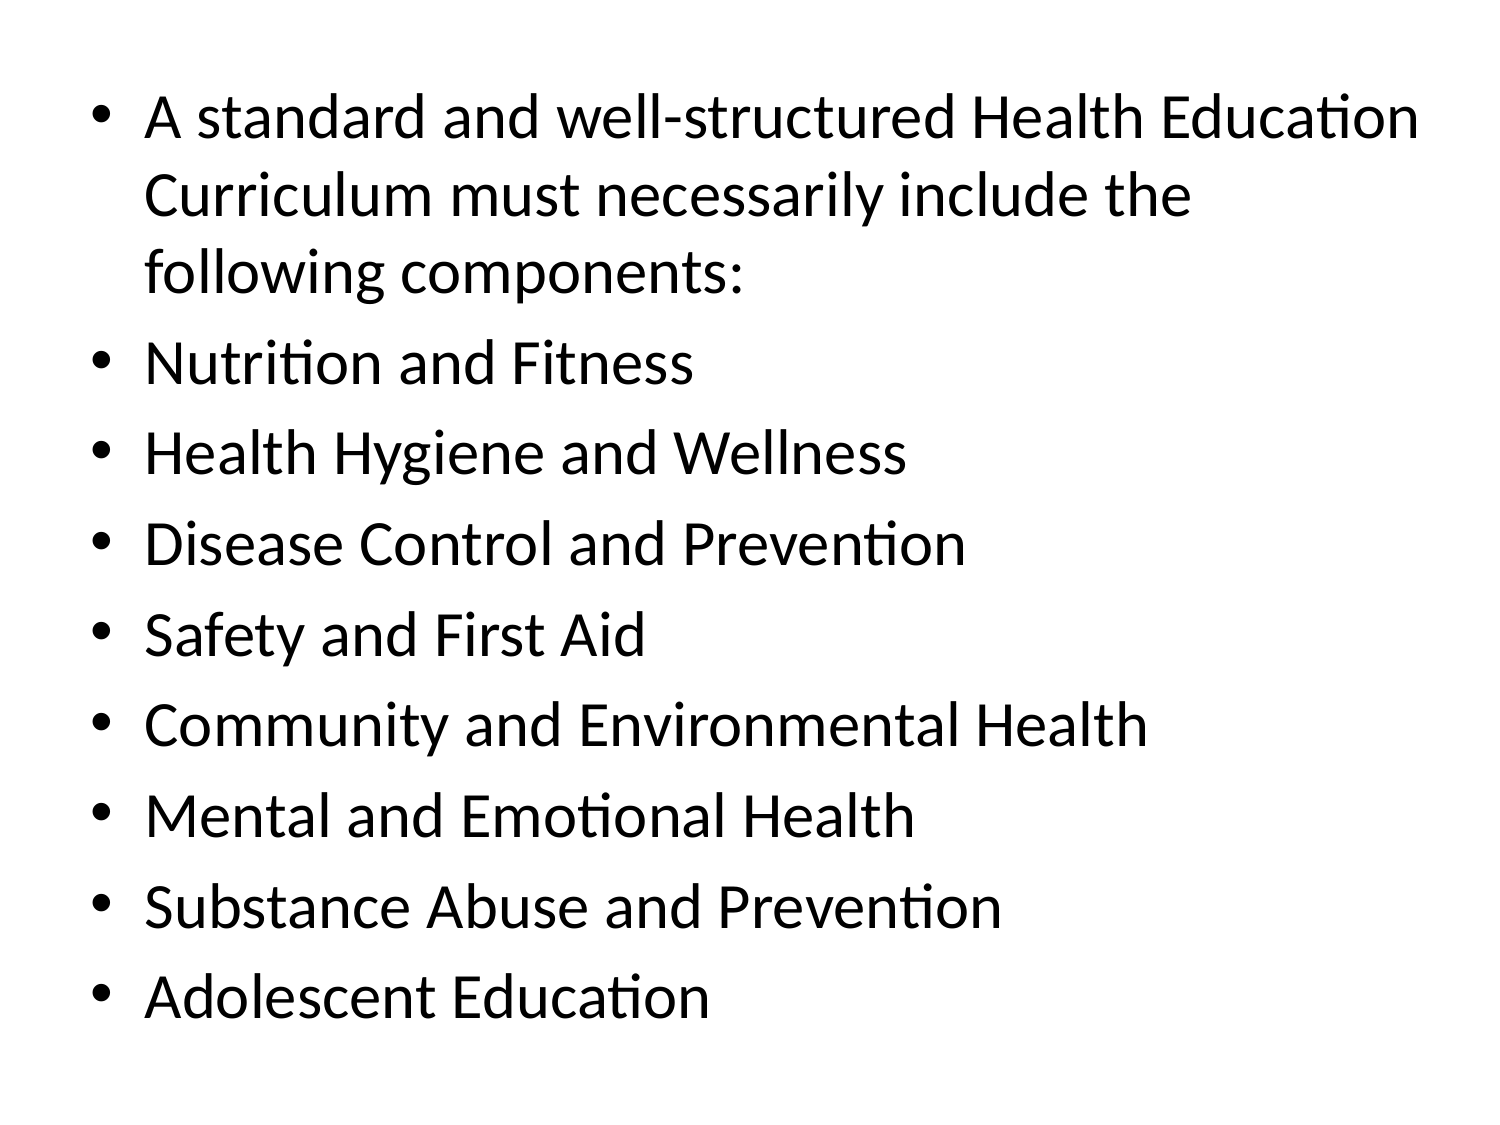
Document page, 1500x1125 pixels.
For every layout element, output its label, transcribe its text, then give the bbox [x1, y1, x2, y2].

list A standard and well-structured Health Education Curriculum must necessarily include the following components: Nutrition and Fitness Health Hygiene and Wellness Disease Control and Prevention Safety and First Aid Community and Environmental Health Mental and Emotional Health Substance Abuse and Prevention Adolescent Education [75, 66, 1459, 1047]
